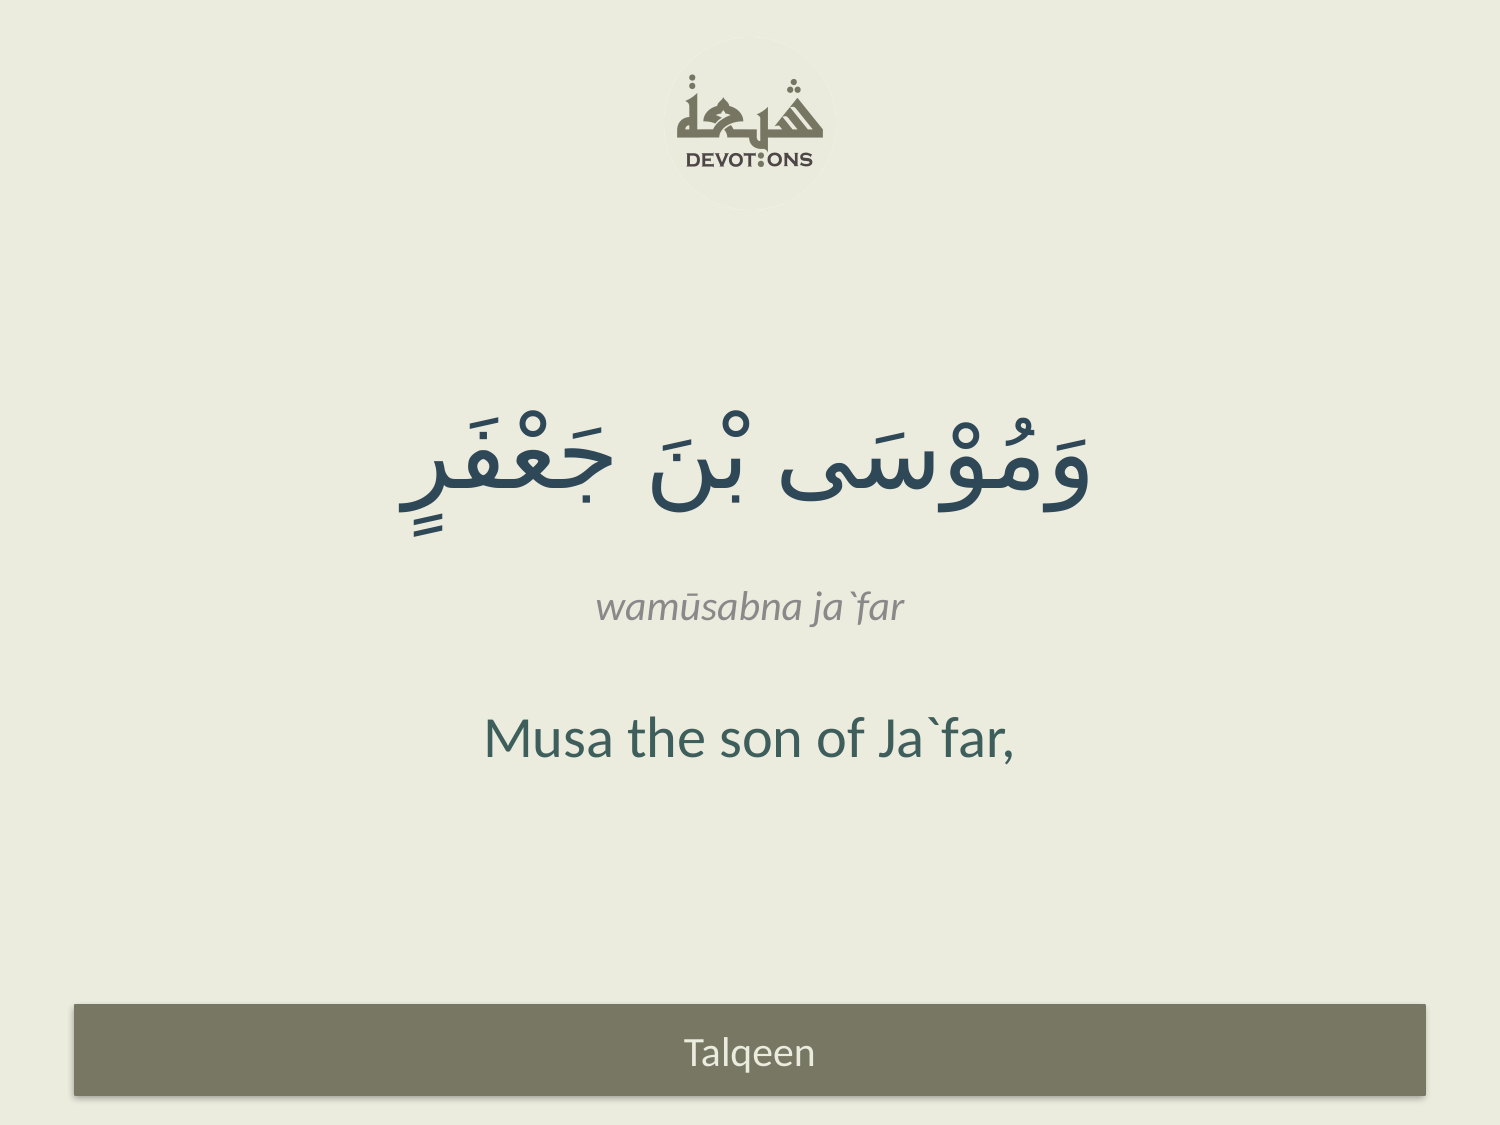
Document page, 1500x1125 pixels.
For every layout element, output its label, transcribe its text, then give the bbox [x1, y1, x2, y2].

text_box [74, 1004, 1426, 1096]
text_box وَمُوْسَى بْنَ جَعْفَرٍ wamūsabna ja`far Musa the son of Ja`far, [74, 381, 1425, 776]
picture [656, 29, 844, 218]
text_box Talqeen [669, 1017, 831, 1083]
